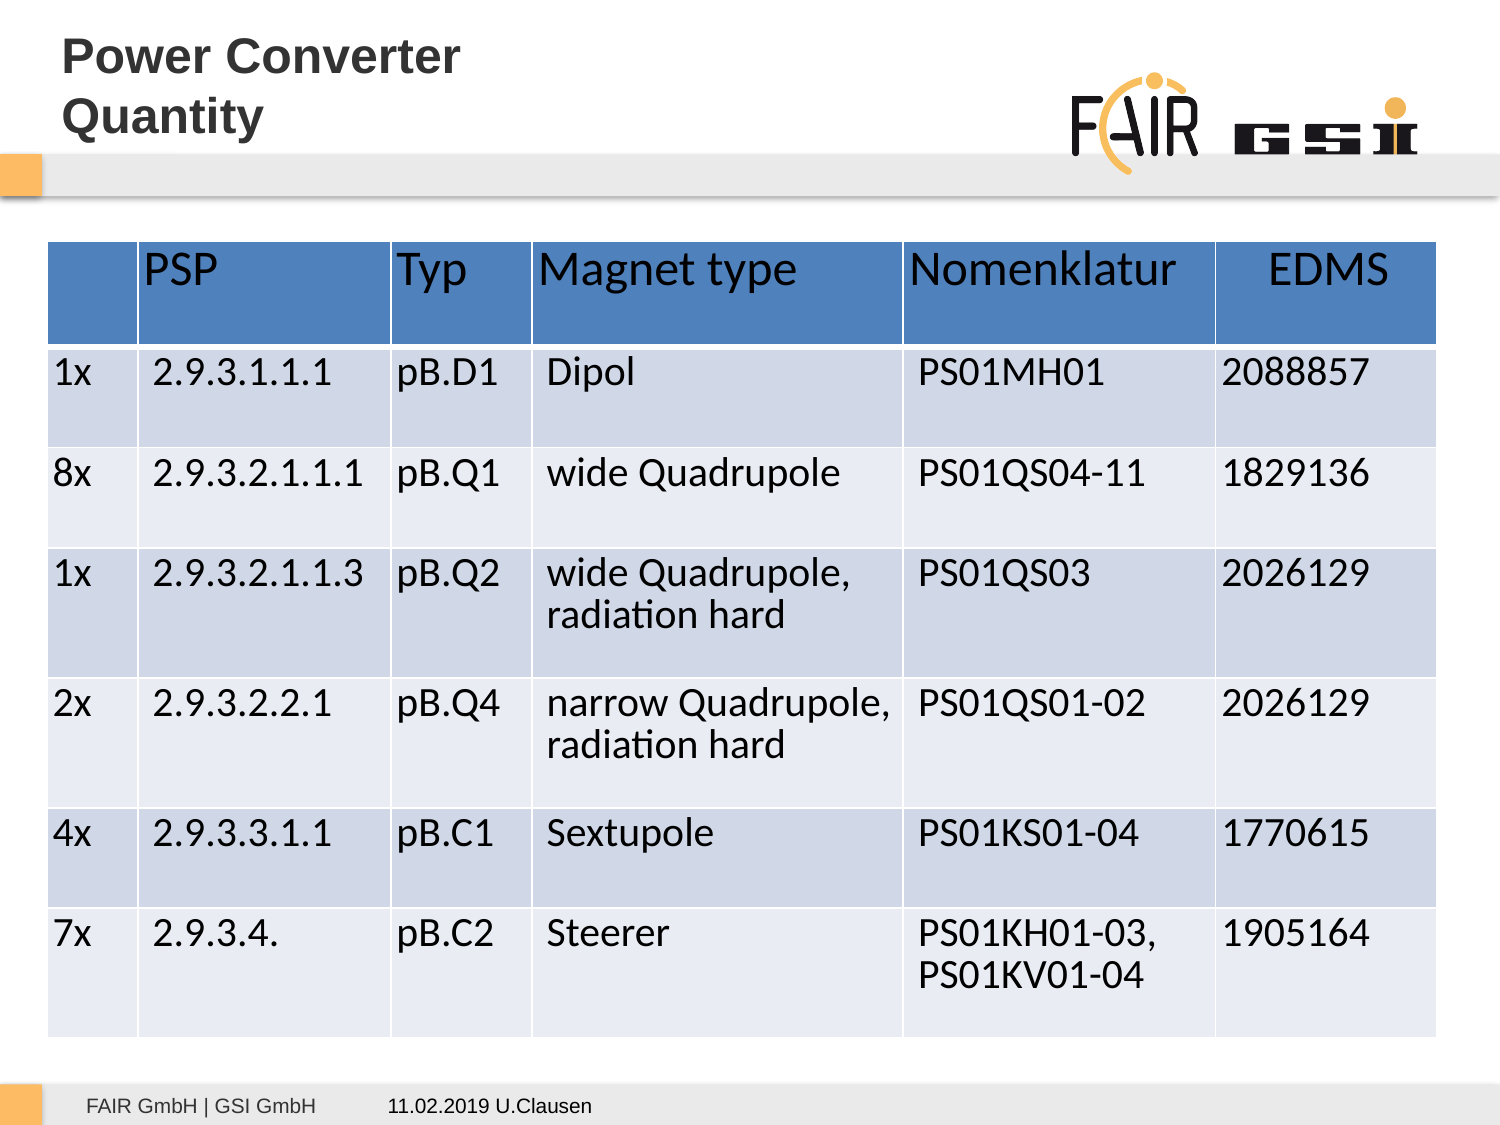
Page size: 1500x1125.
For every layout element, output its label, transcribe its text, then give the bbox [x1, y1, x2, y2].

table_header [48, 242, 137, 344]
table_cell 2x [48, 679, 137, 807]
table_header EDMS [1216, 242, 1436, 344]
table_cell Dipol [533, 350, 902, 447]
table_cell 4x [48, 809, 137, 907]
table_cell 2026129 [1216, 679, 1436, 807]
table_header Typ [392, 242, 531, 344]
table_cell 2.9.3.3.1.1 [139, 809, 390, 907]
table_cell 2.9.3.2.1.1.3 [139, 549, 390, 677]
table_cell wide Quadrupole [533, 448, 902, 547]
table_cell pB.Q4 [392, 679, 531, 807]
table_header Magnet type [533, 242, 902, 344]
table_cell 1829136 [1216, 448, 1436, 547]
table_cell PS01MH01 [904, 350, 1215, 447]
table_header PSP [139, 242, 390, 344]
table_cell wide Quadrupole, radiation hard [533, 549, 902, 677]
table_cell 1x [48, 350, 137, 447]
table_cell 7x [48, 909, 137, 1037]
text_box Power Converter Quantity [46, 22, 621, 151]
table_cell 2026129 [1216, 549, 1436, 677]
table_cell pB.D1 [392, 350, 531, 447]
table_cell PS01QS04-11 [904, 448, 1215, 547]
table_cell pB.C1 [392, 809, 531, 907]
picture [1071, 70, 1199, 177]
table_cell pB.Q1 [392, 448, 531, 547]
table_cell Sextupole [533, 809, 902, 907]
table_cell 2.9.3.1.1.1 [139, 350, 390, 447]
picture [1233, 95, 1419, 154]
table_cell PS01QS03 [904, 549, 1215, 677]
table_cell PS01KH01-03, PS01KV01-04 [904, 909, 1215, 1037]
table_cell Steerer [533, 909, 902, 1037]
table_cell PS01KS01-04 [904, 809, 1215, 907]
table_cell 8x [48, 448, 137, 547]
table_cell narrow Quadrupole, radiation hard [533, 679, 902, 807]
text_box 11.02.2019 U.Clausen [372, 1076, 1165, 1125]
table_cell 2.9.3.2.2.1 [139, 679, 390, 807]
table_cell 1770615 [1216, 809, 1436, 907]
table_cell 2.9.3.2.1.1.1 [139, 448, 390, 547]
table_cell 1x [48, 549, 137, 677]
table_cell pB.Q2 [392, 549, 531, 677]
table_cell pB.C2 [392, 909, 531, 1037]
table_cell 2088857 [1216, 350, 1436, 447]
table_cell 2.9.3.4. [139, 909, 390, 1037]
table_cell 1905164 [1216, 909, 1436, 1037]
table_header Nomenklatur [904, 242, 1215, 344]
table_cell PS01QS01-02 [904, 679, 1215, 807]
